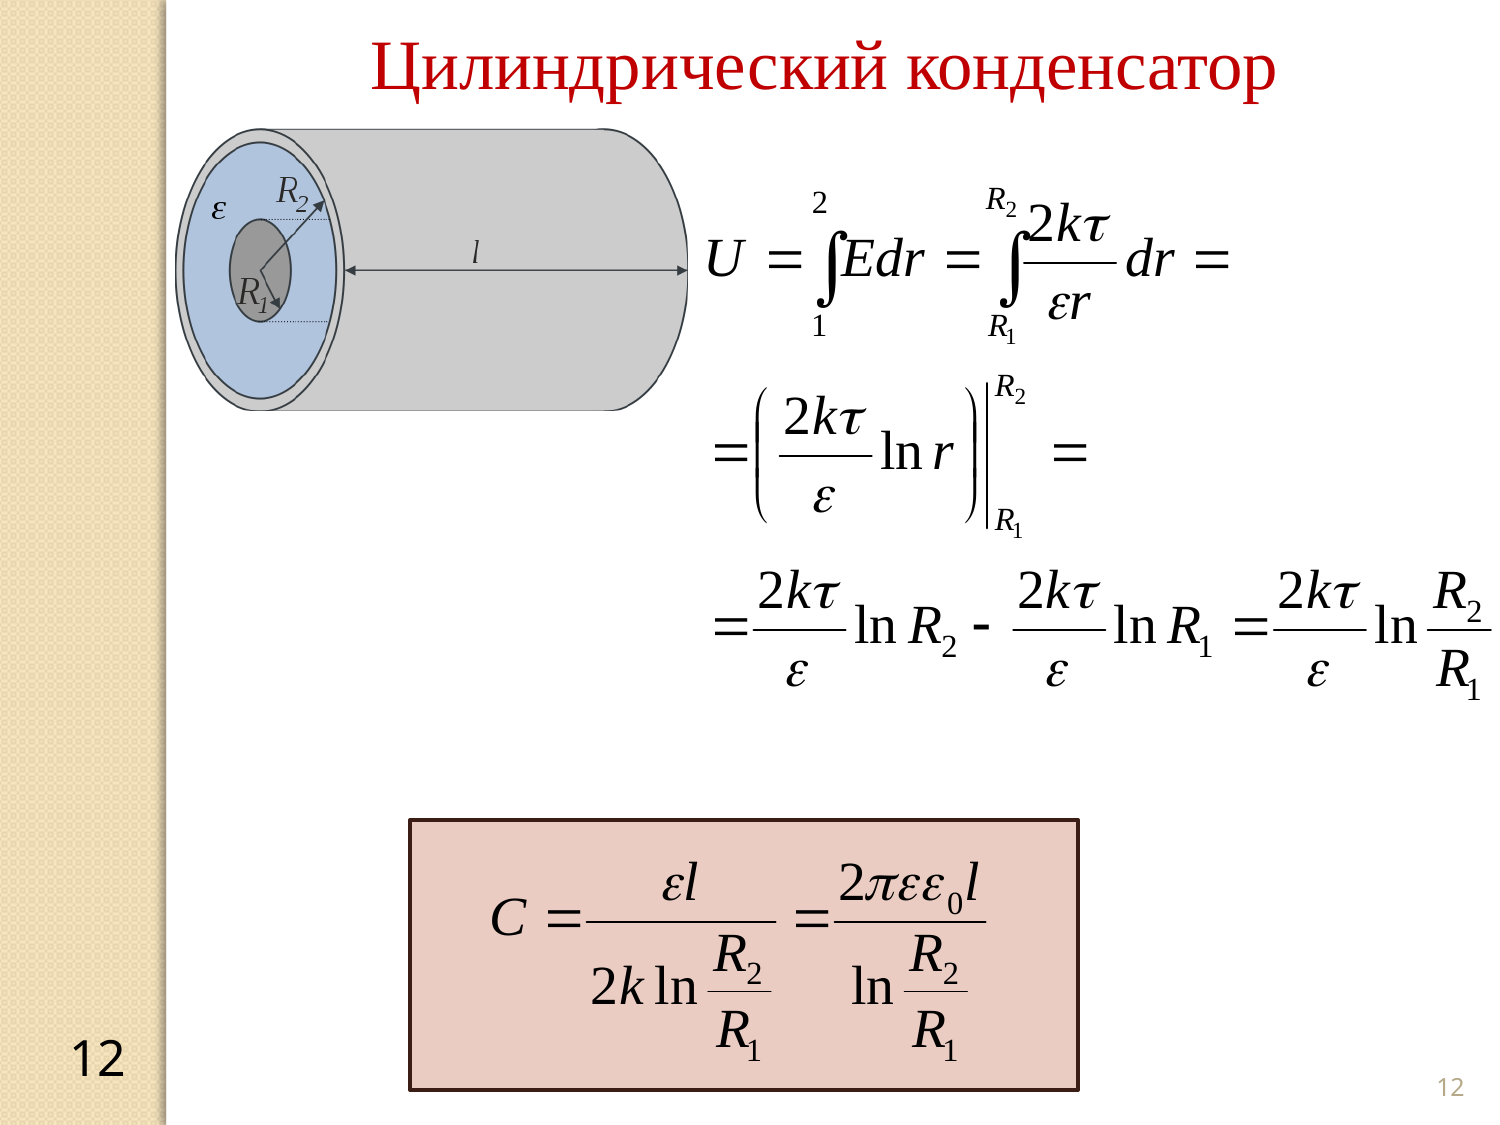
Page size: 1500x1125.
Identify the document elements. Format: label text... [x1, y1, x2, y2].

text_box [700, 174, 1500, 714]
picture [175, 128, 689, 411]
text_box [482, 847, 998, 1074]
text_box 12 [54, 1019, 142, 1095]
slide_number 12 [1413, 1034, 1488, 1113]
text_box [408, 818, 1080, 1092]
text_box Цилиндрический конденсатор [187, 11, 1463, 124]
